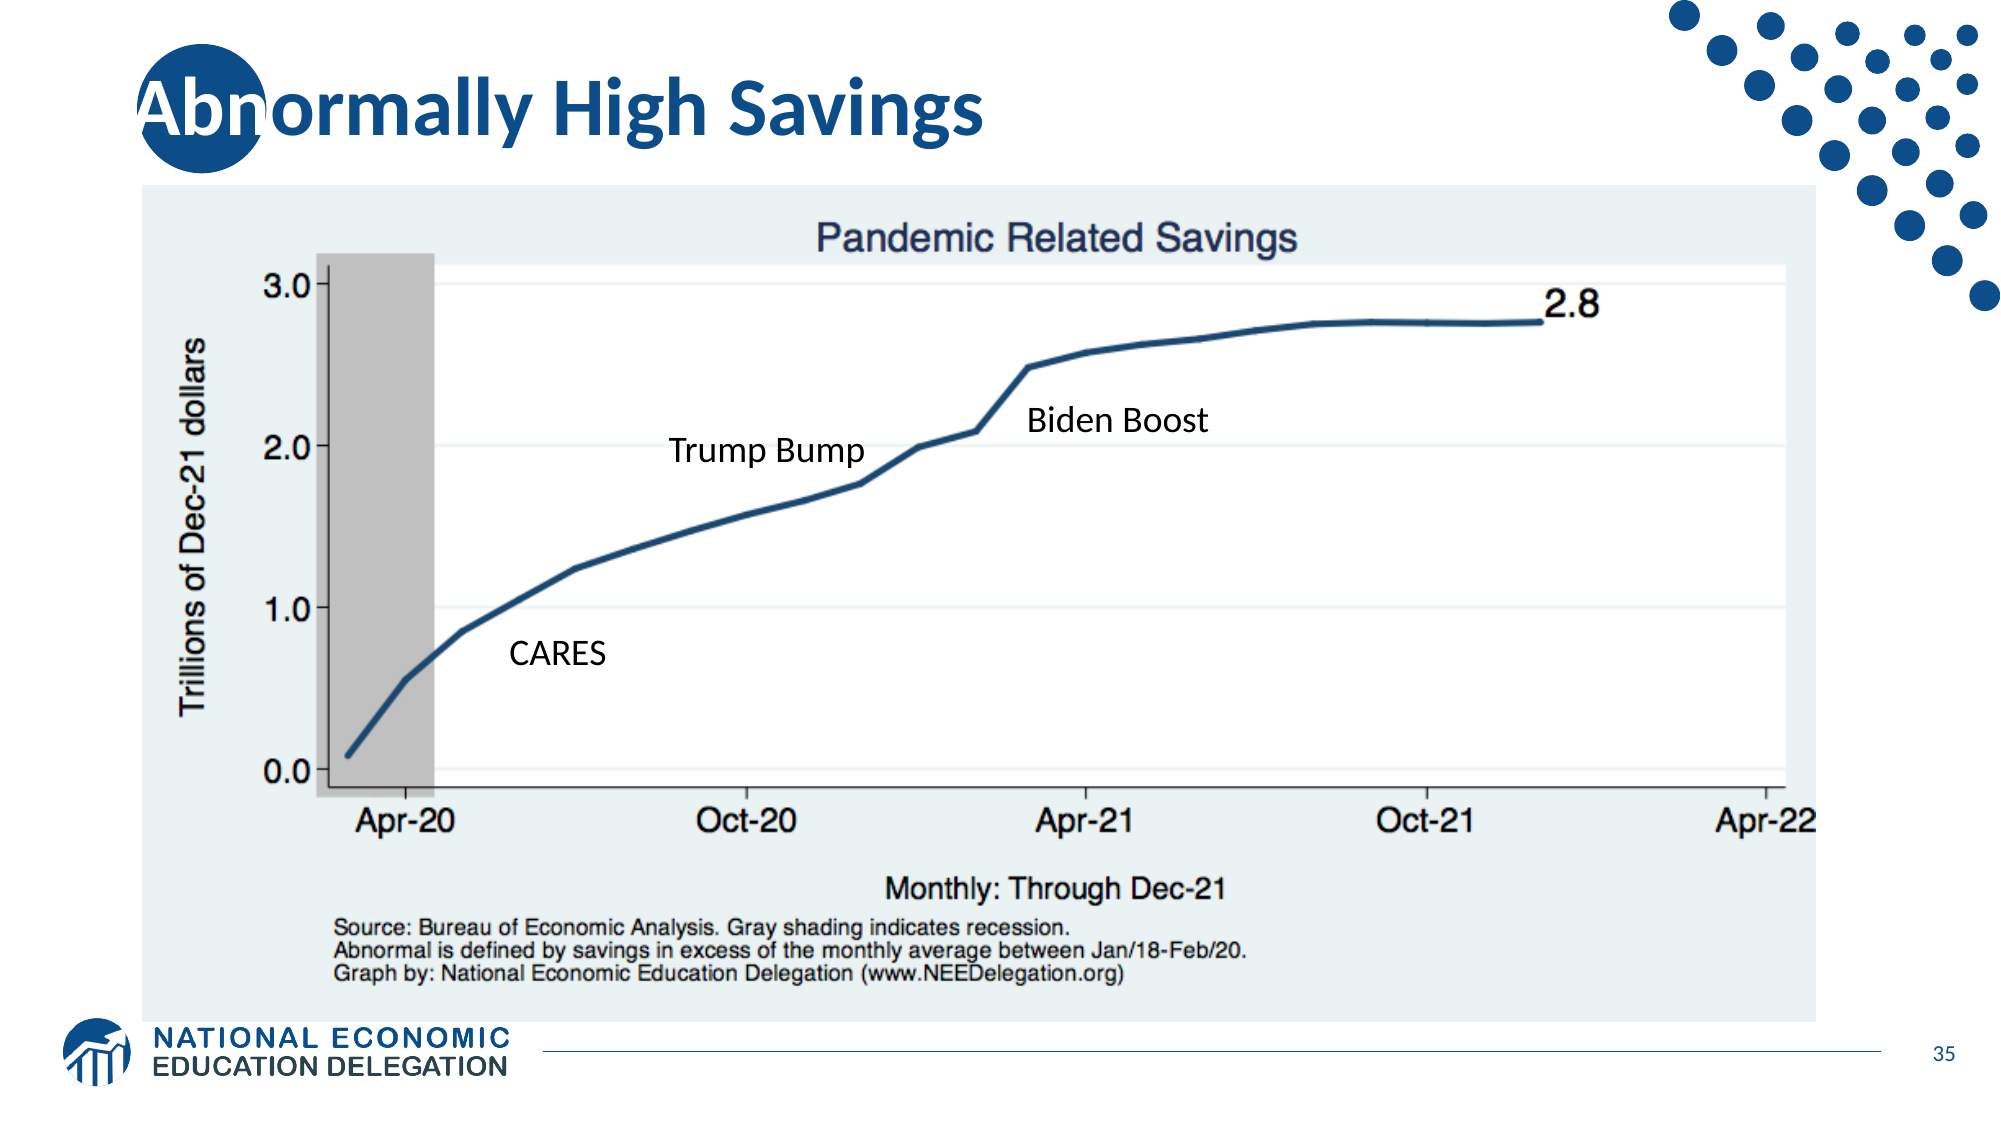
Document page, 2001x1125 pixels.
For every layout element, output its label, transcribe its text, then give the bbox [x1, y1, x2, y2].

picture [55, 1013, 520, 1091]
slide_number 35 [1521, 1022, 1972, 1082]
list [142, 185, 1816, 1022]
title Abnormally High Savings [115, 0, 1841, 218]
